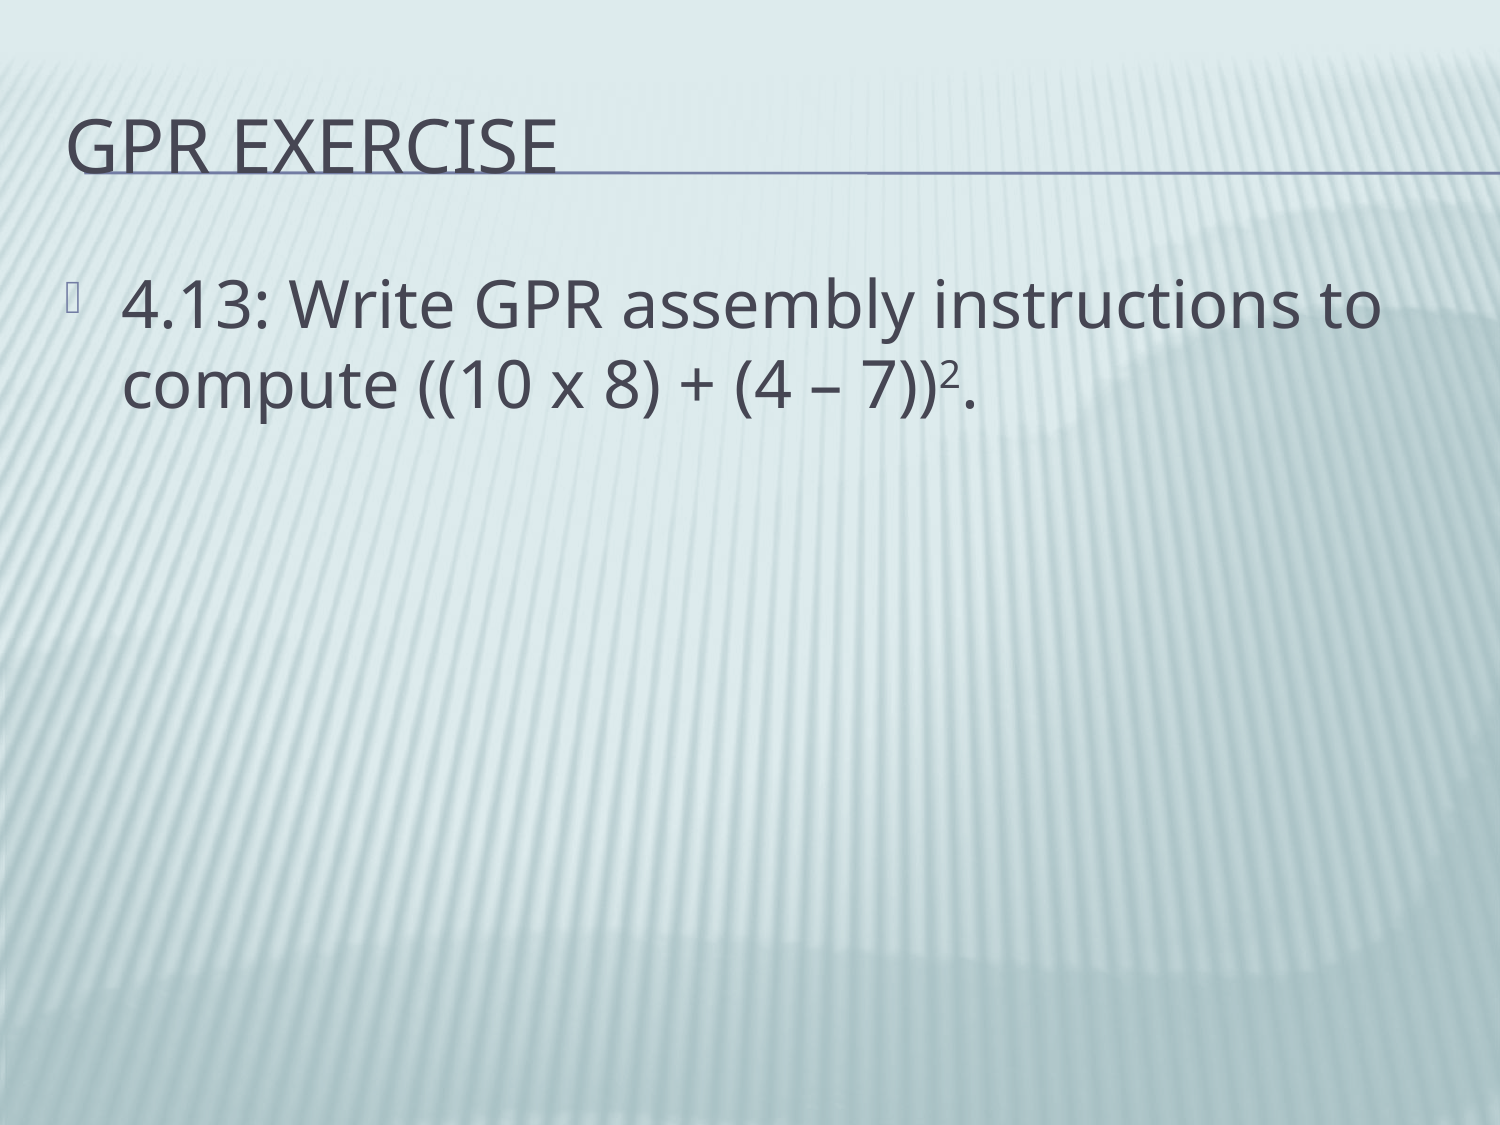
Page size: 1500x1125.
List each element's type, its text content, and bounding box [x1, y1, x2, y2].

list 4.13: Write GPR assembly instructions to compute ((10 x 8) + (4 – 7))2. [50, 254, 1475, 998]
title GPR Exercise [50, 75, 1475, 213]
